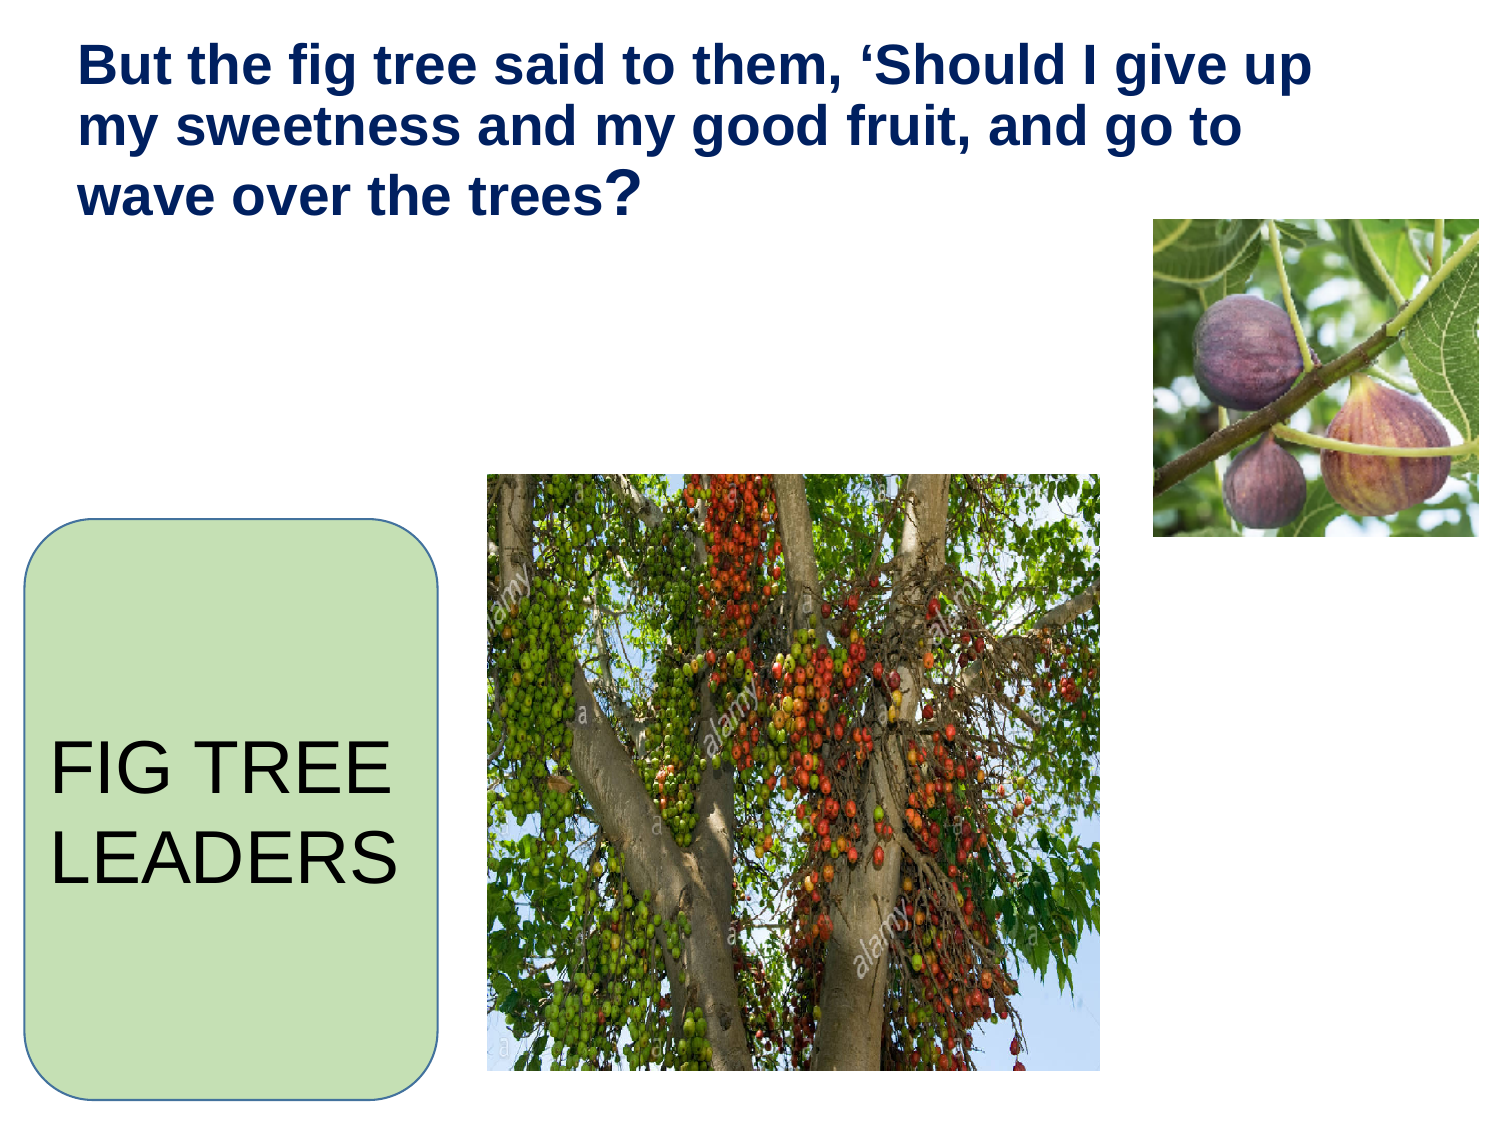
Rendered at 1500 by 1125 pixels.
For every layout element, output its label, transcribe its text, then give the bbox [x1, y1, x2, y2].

picture [1153, 219, 1479, 537]
title But the fig tree said to them, ‘Should I give up my sweetness and my good fruit, and go to wave over the trees? [62, 27, 1397, 238]
text_box [23, 518, 439, 1102]
text_box FIG TREE LEADERS [34, 711, 448, 906]
picture [487, 474, 1100, 1071]
